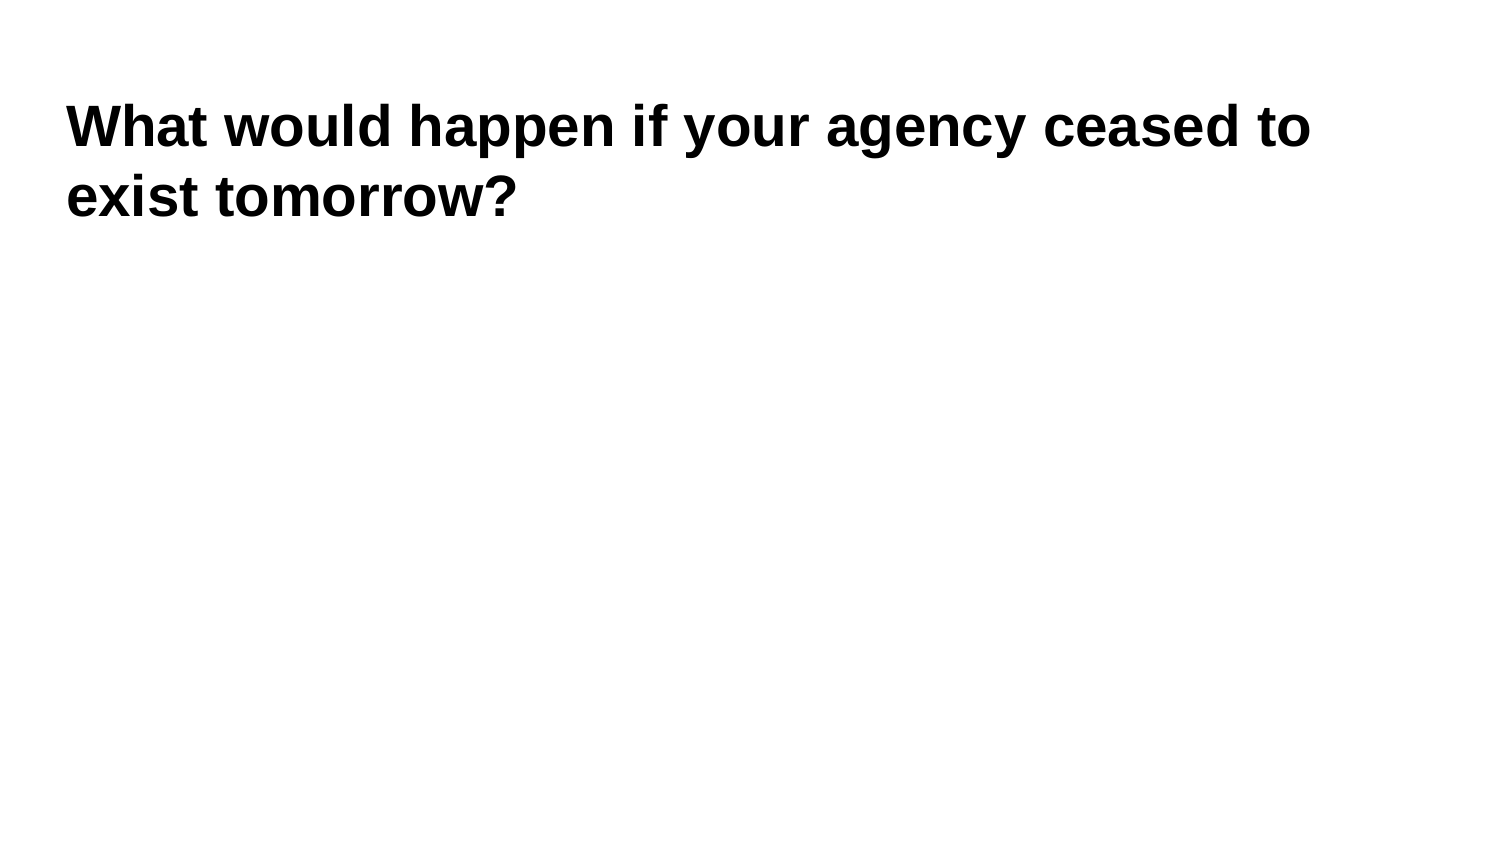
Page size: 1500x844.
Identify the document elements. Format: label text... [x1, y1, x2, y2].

title What would happen if your agency ceased to exist tomorrow? [51, 72, 1449, 167]
